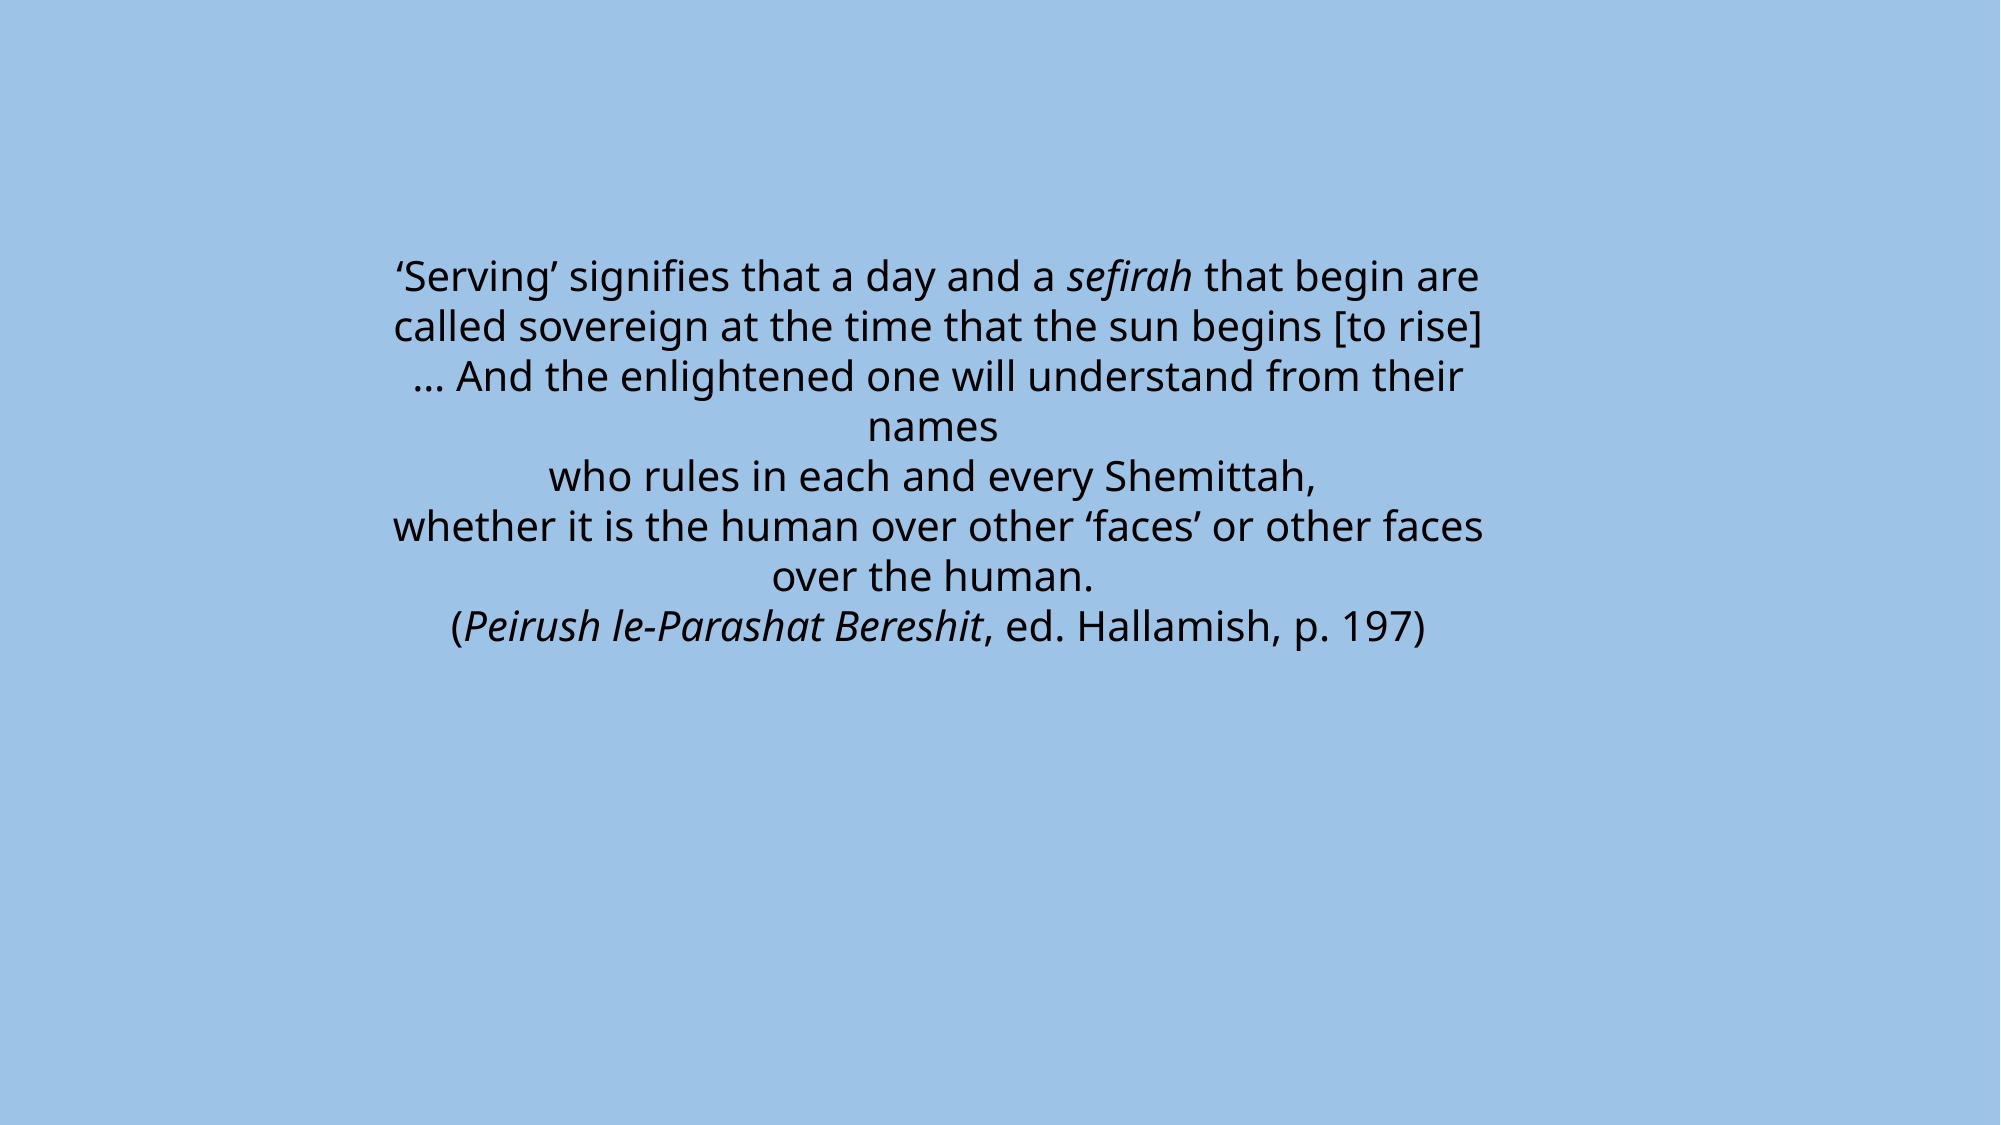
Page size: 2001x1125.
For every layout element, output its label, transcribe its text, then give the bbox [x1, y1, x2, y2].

text_box ‘Serving’ signifies that a day and a sefirah that begin are called sovereign at the time that the sun begins [to rise]… And the enlightened one will understand from their names who rules in each and every Shemittah, whether it is the human over other ‘faces’ or other faces over the human. (Peirush le-Parashat Bereshit, ed. Hallamish, p. 197) [376, 242, 1500, 658]
